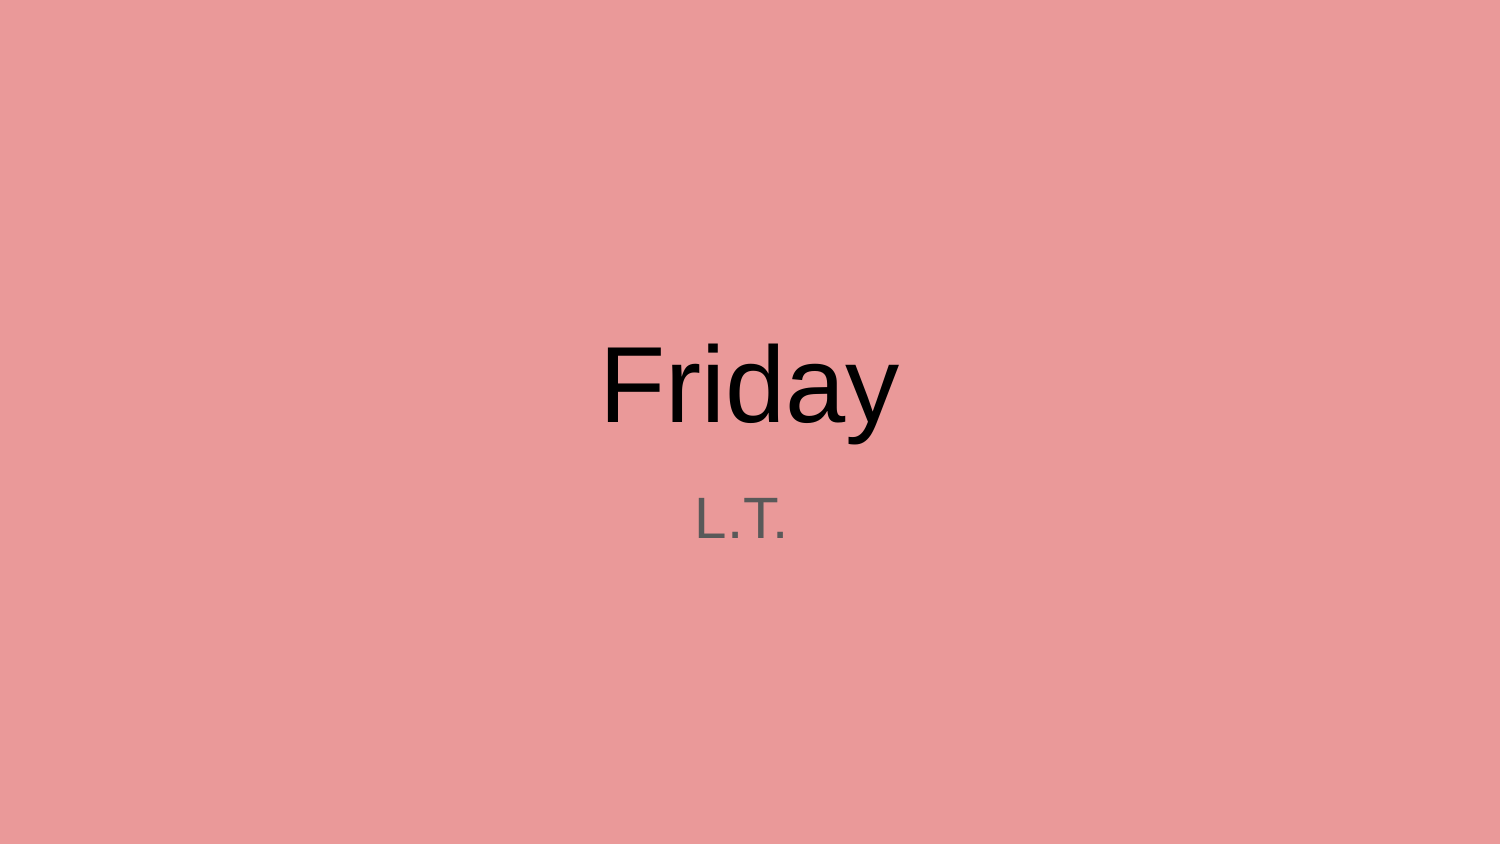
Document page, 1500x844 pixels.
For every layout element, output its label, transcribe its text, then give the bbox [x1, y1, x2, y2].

title Friday [51, 122, 1449, 459]
subtitle L.T. [51, 464, 1449, 595]
